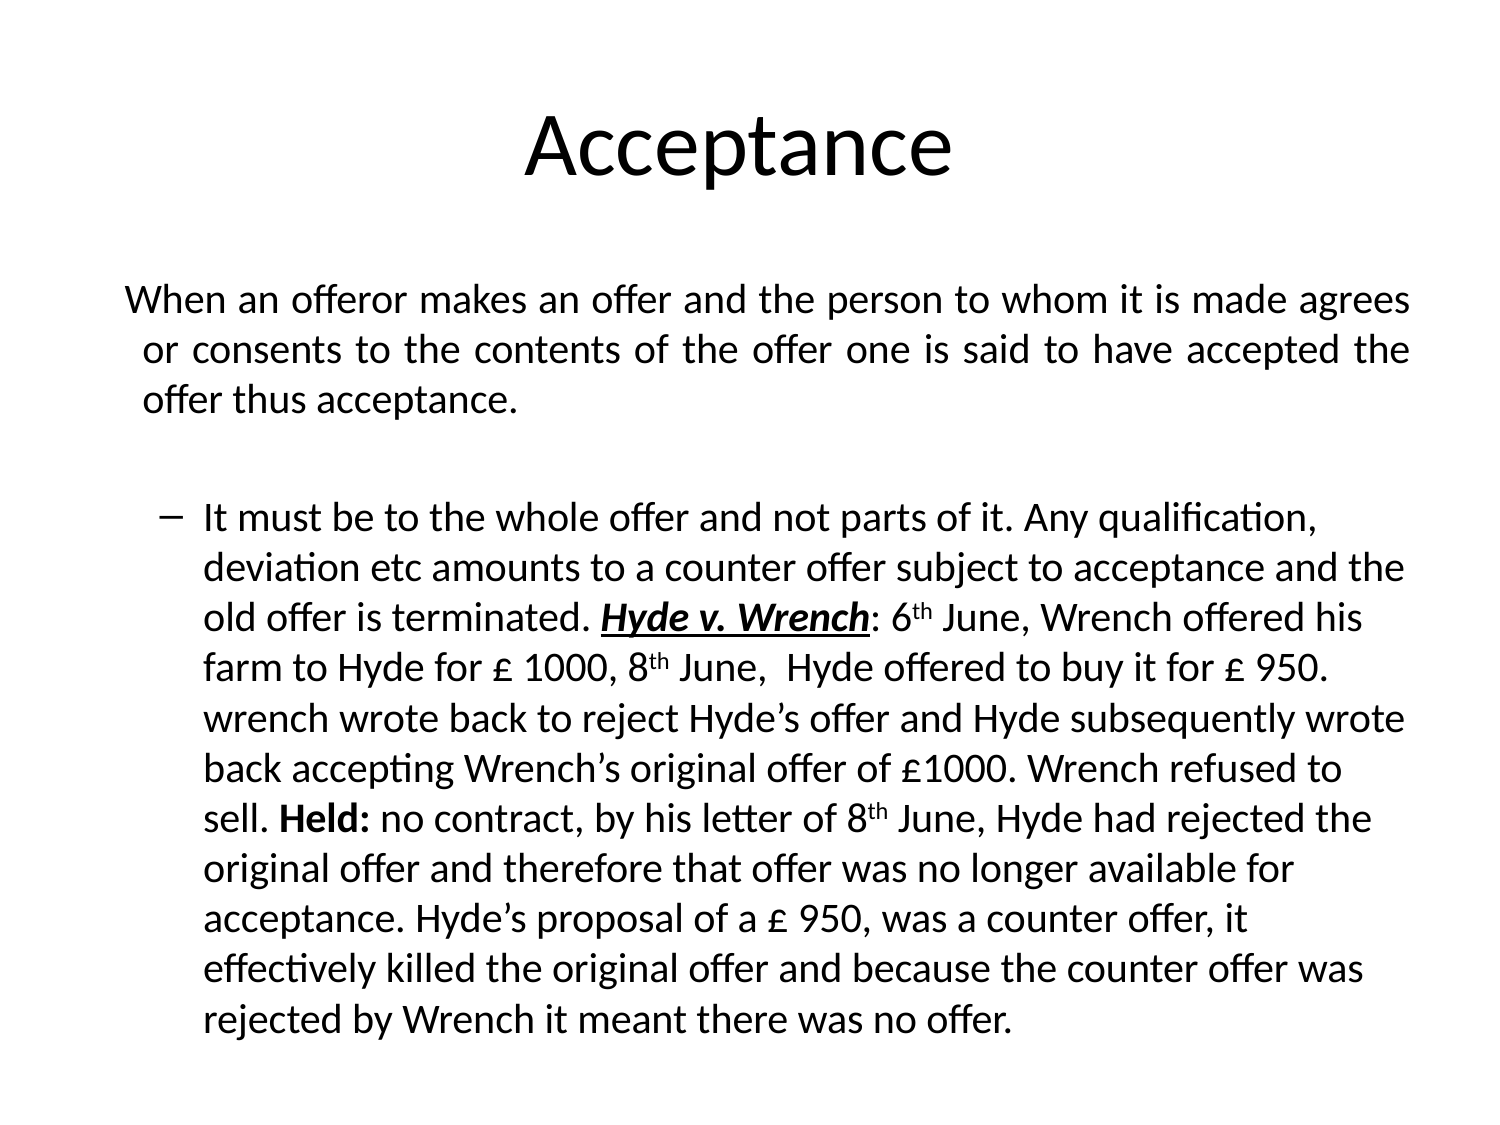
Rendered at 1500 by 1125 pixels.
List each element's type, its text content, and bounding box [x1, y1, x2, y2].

list When an offeror makes an offer and the person to whom it is made agrees or consents to the contents of the offer one is said to have accepted the offer thus acceptance. It must be to the whole offer and not parts of it. Any qualification, deviation etc amounts to a counter offer subject to acceptance and the old offer is terminated. Hyde v. Wrench: 6th June, Wrench offered his farm to Hyde for £ 1000, 8th June, Hyde offered to buy it for £ 950. wrench wrote back to reject Hyde’s offer and Hyde subsequently wrote back accepting Wrench’s original offer of £1000. Wrench refused to sell. Held: no contract, by his letter of 8th June, Hyde had rejected the original offer and therefore that offer was no longer available for acceptance. Hyde’s proposal of a £ 950, was a counter offer, it effectively killed the original offer and because the counter offer was rejected by Wrench it meant there was no offer. [75, 262, 1425, 1063]
title Acceptance [75, 45, 1425, 233]
